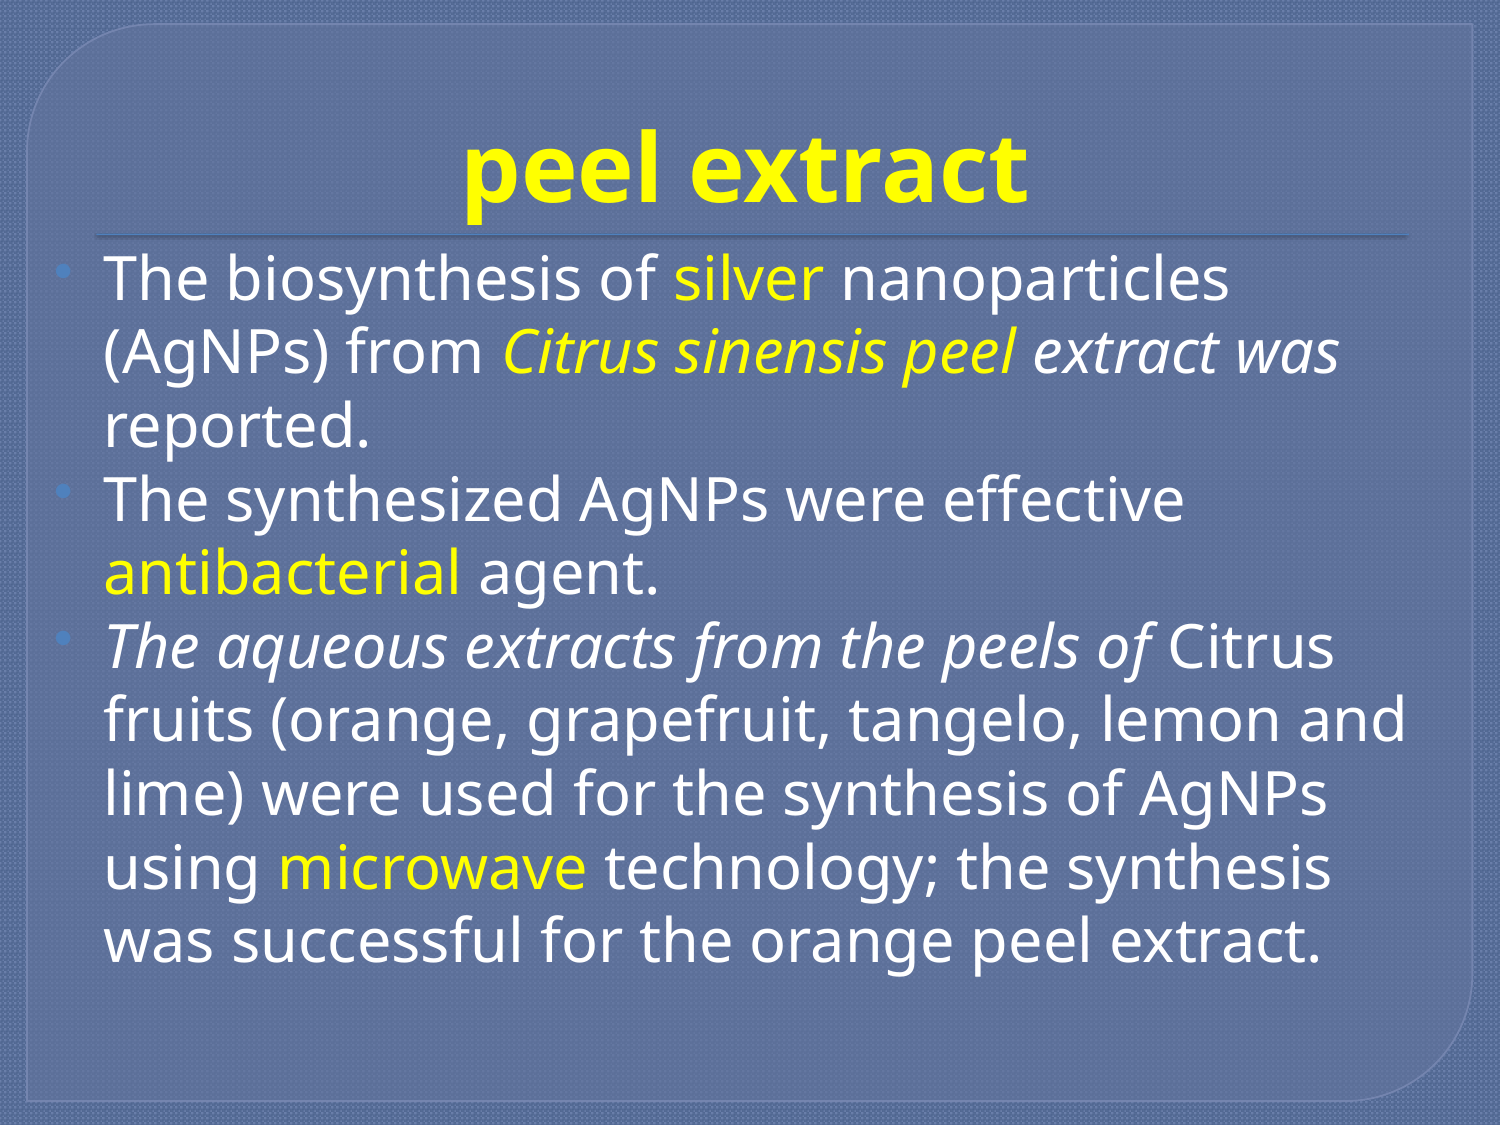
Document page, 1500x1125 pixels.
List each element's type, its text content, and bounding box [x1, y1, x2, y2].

title peel extract [75, 41, 1425, 230]
list The biosynthesis of silver nanoparticles (AgNPs) from Citrus sinensis peel extract was reported. The synthesized AgNPs were effective antibacterial agent. The aqueous extracts from the peels of Citrus fruits (orange, grapefruit, tangelo, lemon and lime) were used for the synthesis of AgNPs using microwave technology; the synthesis was successful for the orange peel extract. [41, 231, 1425, 1013]
